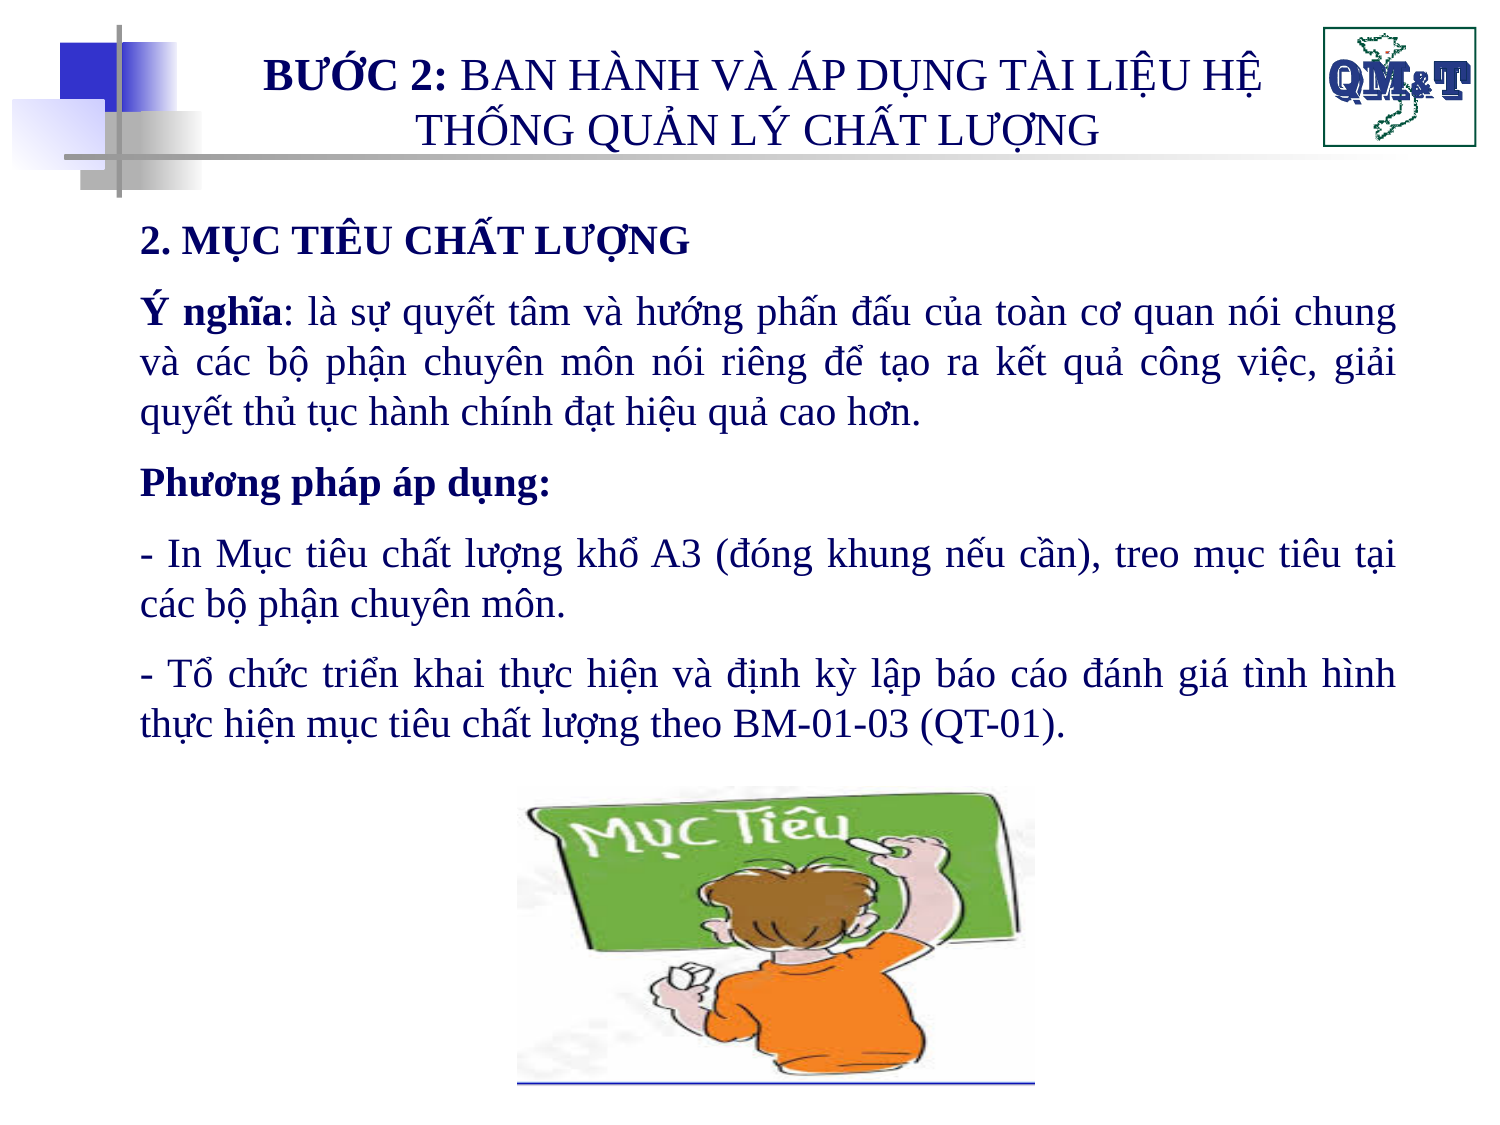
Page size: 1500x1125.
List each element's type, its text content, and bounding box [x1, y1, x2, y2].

text_box BƯỚC 2: BAN HÀNH VÀ ÁP DỤNG TÀI LIỆU HỆ THỐNG QUẢN LÝ CHẤT LƯỢNG [197, 37, 1331, 162]
picture [517, 786, 1035, 1088]
text_box 2. MỤC TIÊU CHẤT LƯỢNG Ý nghĩa: là sự quyết tâm và hướng phấn đấu của toàn cơ quan nói chung và các bộ phận chuyên môn nói riêng để tạo ra kết quả công việc, giải quyết thủ tục hành chính đạt hiệu quả cao hơn. Phương pháp áp dụng: - In Mục tiêu chất lượng khổ A3 (đóng khung nếu cần), treo mục tiêu tại các bộ phận chuyên môn. - Tổ chức triển khai thực hiện và định kỳ lập báo cáo đánh giá tình hình thực hiện mục tiêu chất lượng theo BM-01-03 (QT-01). [124, 205, 1413, 832]
